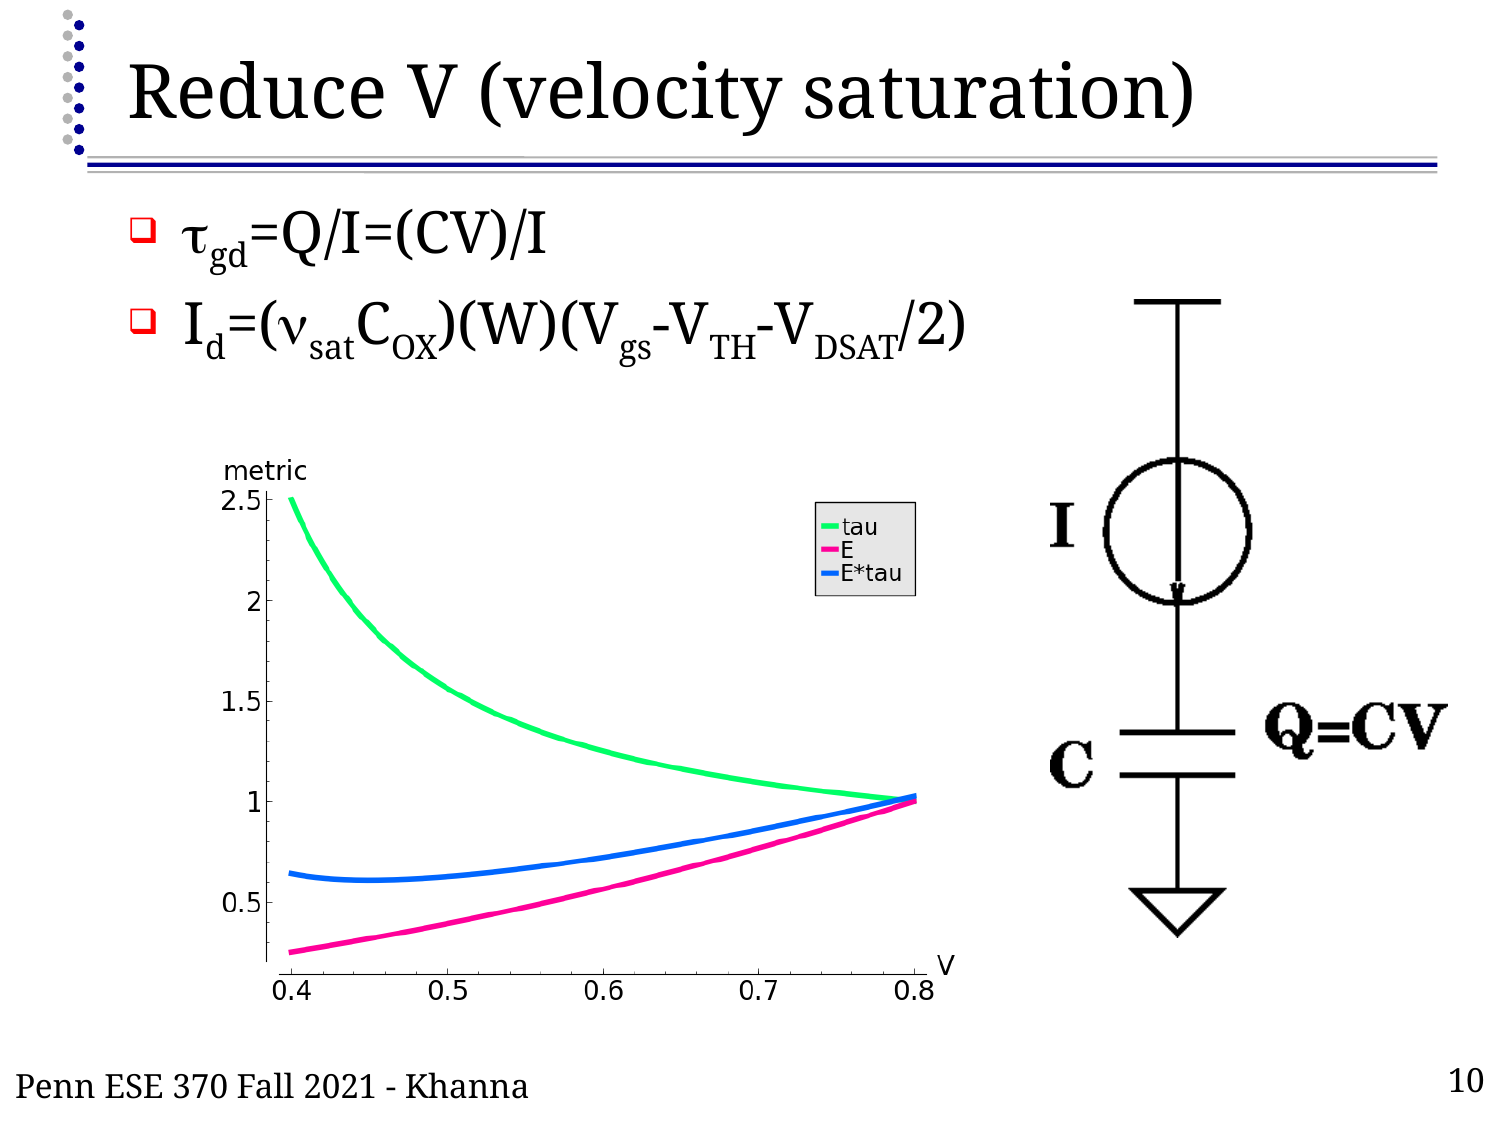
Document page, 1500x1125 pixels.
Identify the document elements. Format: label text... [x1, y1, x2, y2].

title Reduce V (velocity saturation) [112, 16, 1391, 142]
picture [212, 449, 963, 1009]
footer Penn ESE 370 Fall 2021 - Khanna [0, 1037, 813, 1113]
list tgd=Q/I=(CV)/I Id=(nsatCOX)(W)(Vgs-VTH-VDSAT/2) [112, 187, 1388, 1013]
picture [1049, 299, 1448, 938]
slide_number 10 [1187, 1037, 1500, 1113]
